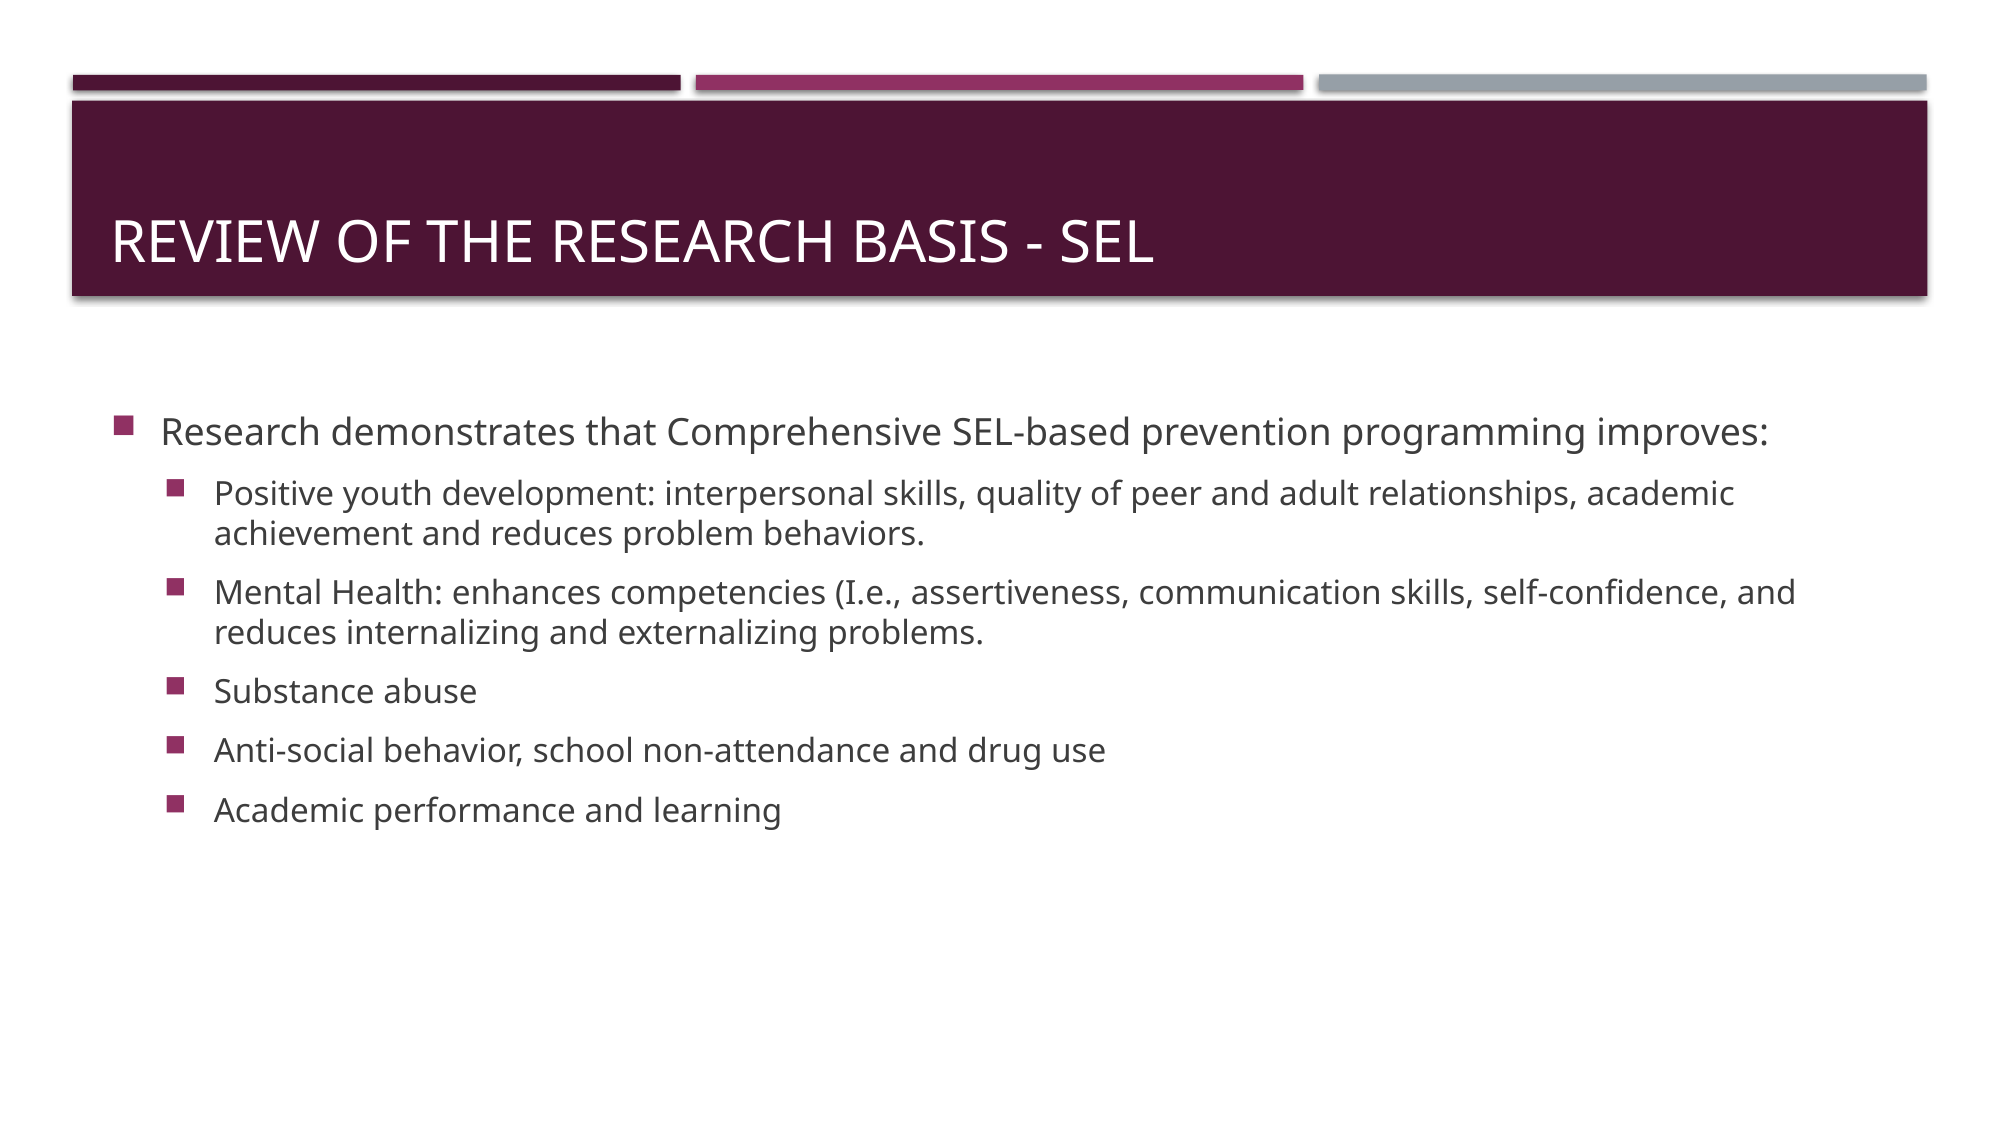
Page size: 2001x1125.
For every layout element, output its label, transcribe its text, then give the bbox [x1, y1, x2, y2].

list Research demonstrates that Comprehensive SEL-based prevention programming improves: Positive youth development: interpersonal skills, quality of peer and adult relationships, academic achievement and reduces problem behaviors. Mental Health: enhances competencies (I.e., assertiveness, communication skills, self-confidence, and reduces internalizing and externalizing problems. Substance abuse Anti-social behavior, school non-attendance and drug use Academic performance and learning [95, 357, 1905, 962]
title Review of the research basis - SEL [95, 115, 1905, 282]
